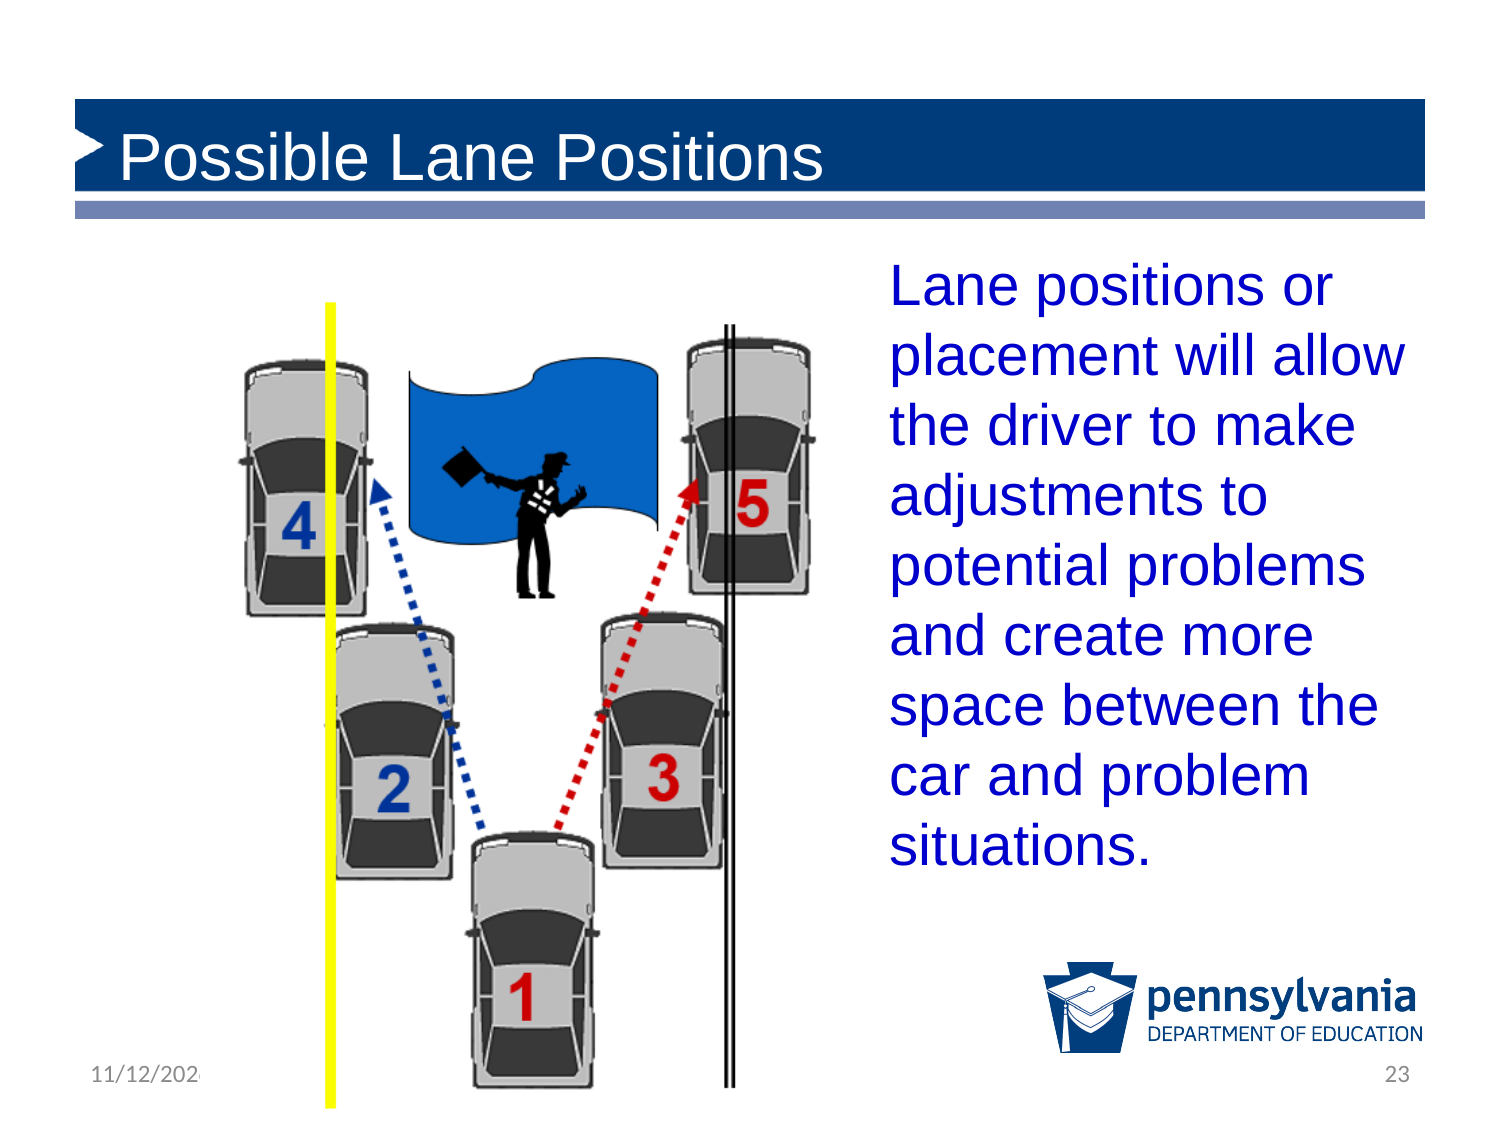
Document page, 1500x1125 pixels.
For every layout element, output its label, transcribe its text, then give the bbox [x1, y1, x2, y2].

picture [1043, 962, 1422, 1053]
slide_number 23 [1074, 1042, 1425, 1103]
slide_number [75, 1042, 194, 1103]
text_box Lane positions or placement will allow the driver to make adjustments to potential problems and create more space between the car and problem situations. [878, 239, 1425, 885]
title Possible Lane Positions [75, 99, 1425, 288]
picture [199, 235, 876, 1125]
